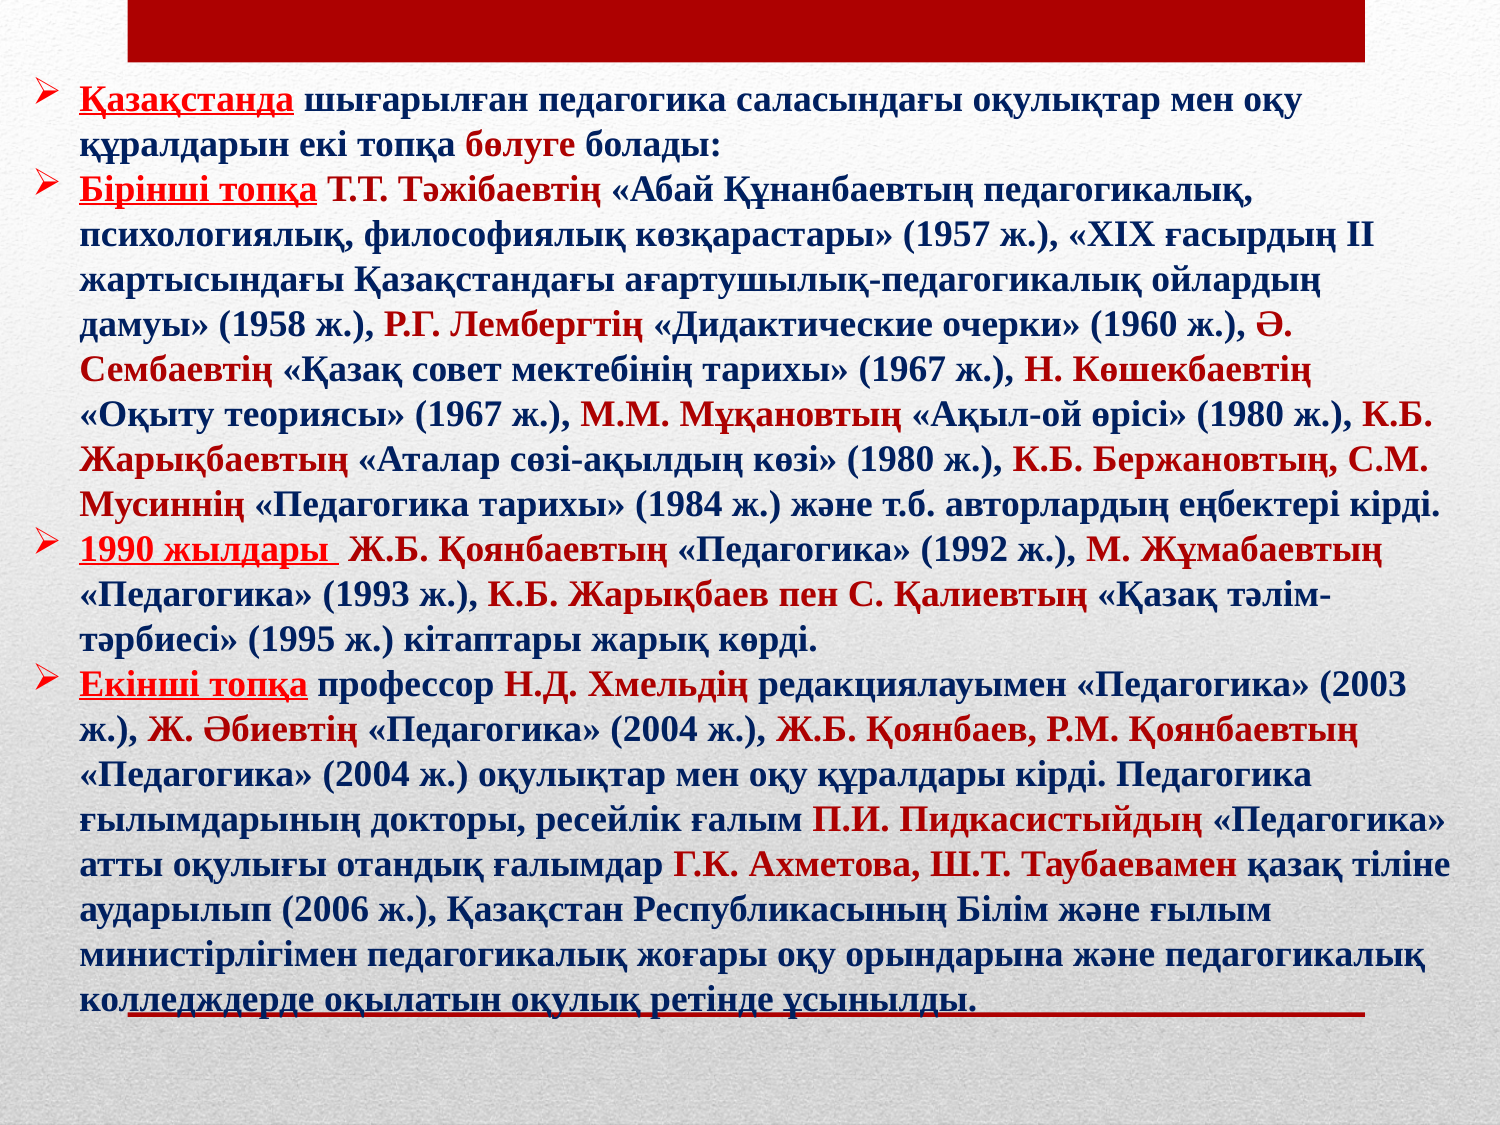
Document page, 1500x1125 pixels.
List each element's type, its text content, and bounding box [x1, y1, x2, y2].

text_box Қазақстанда шығарылған педагогика саласындағы оқулықтар мен оқу құралдарын екі топқа бөлуге болады: Бірінші топқа Т.Т. Тәжібаевтің «Абай Құнанбаевтың педагогикалық, психологиялық, философиялық көзқарастары» (1957 ж.), «ХІХ ғасырдың ІІ жартысындағы Қазақстандағы ағартушылық-педагогикалық ойлардың дамуы» (1958 ж.), Р.Г. Лембергтің «Дидактические очерки» (1960 ж.), Ә. Сембаевтің «Қазақ совет мектебінің тарихы» (1967 ж.), Н. Көшекбаевтің «Оқыту теориясы» (1967 ж.), М.М. Мұқановтың «Ақыл-ой өрісі» (1980 ж.), К.Б. Жарықбаевтың «Аталар сөзі-ақылдың көзі» (1980 ж.), К.Б. Бержановтың, С.М. Мусиннің «Педагогика тарихы» (1984 ж.) және т.б. авторлардың еңбектері кірді. 1990 жылдары Ж.Б. Қоянбаевтың «Педагогика» (1992 ж.), М. Жұмабаевтың «Педагогика» (1993 ж.), К.Б. Жарықбаев пен С. Қалиевтың «Қазақ тәлім-тәрбиесі» (1995 ж.) кітаптары жарық көрді. Екінші топқа профессор Н.Д. Хмельдің редакциялауымен «Педагогика» (2003 ж.), Ж. Әбиевтің «Педагогика» (2004 ж.), Ж.Б. Қоянбаев, Р.М. Қоянбаевтың «Педагогика» (2004 ж.) оқулықтар мен оқу құралдары кірді. Педагогика ғылымдарының докторы, ресейлік ғалым П.И. Пидкасистыйдың «Педагогика» атты оқулығы отандық ғалымдар Г.К. Ахметова, Ш.Т. Таубаевамен қазақ тіліне аударылып (2006 ж.), Қазақстан Республикасының Білім және ғылым министірлігімен педагогикалық жоғары оқу орындарына және педагогикалық колледждерде оқылатын оқулық ретінде ұсынылды. [17, 66, 1471, 1072]
